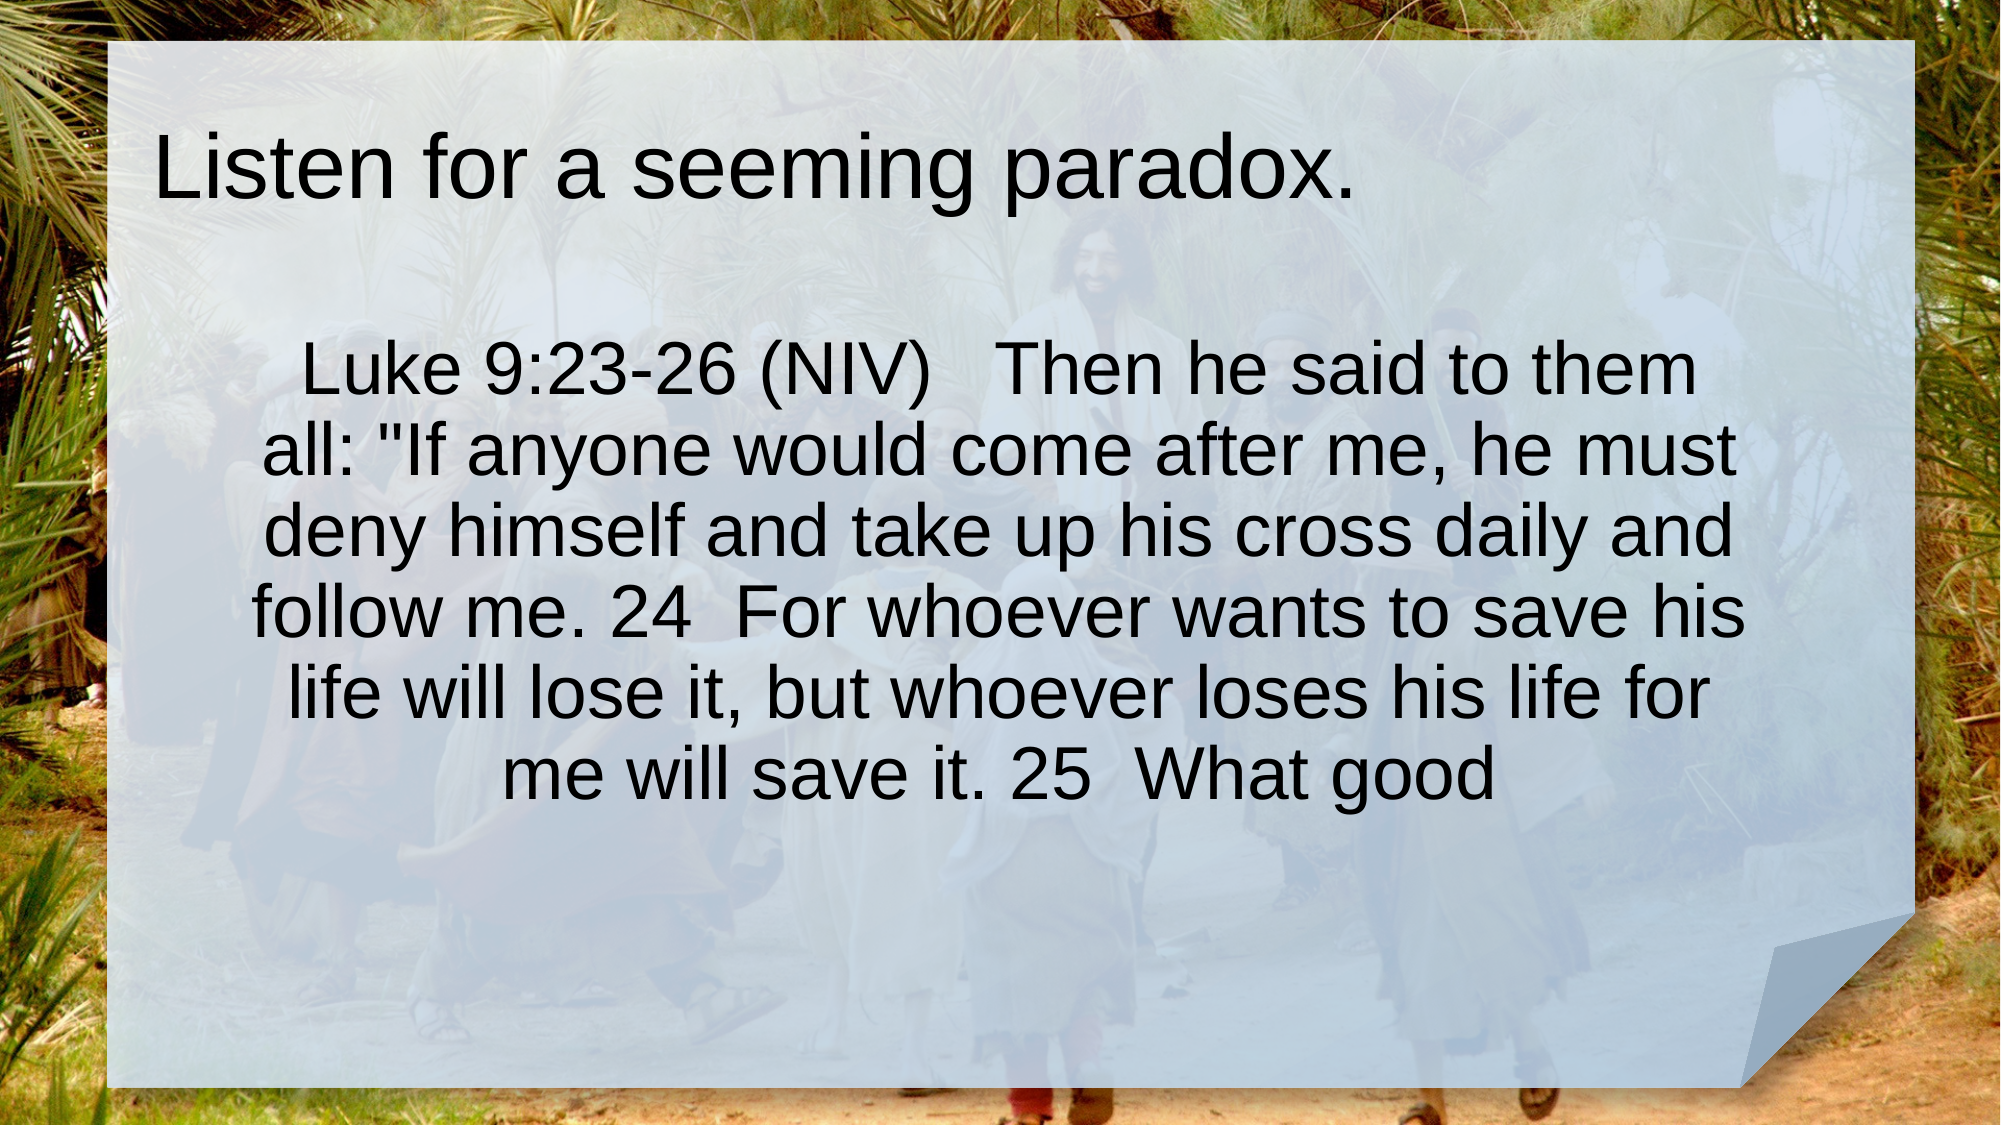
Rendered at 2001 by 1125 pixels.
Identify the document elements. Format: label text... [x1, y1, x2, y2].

title Listen for a seeming paradox. [137, 59, 1863, 278]
list Luke 9:23-26 (NIV) Then he said to them all: "If anyone would come after me, he must deny himself and take up his cross daily and follow me. 24 For whoever wants to save his life will lose it, but whoever loses his life for me will save it. 25 What good [235, 322, 1765, 1037]
picture [0, 0, 2001, 1125]
